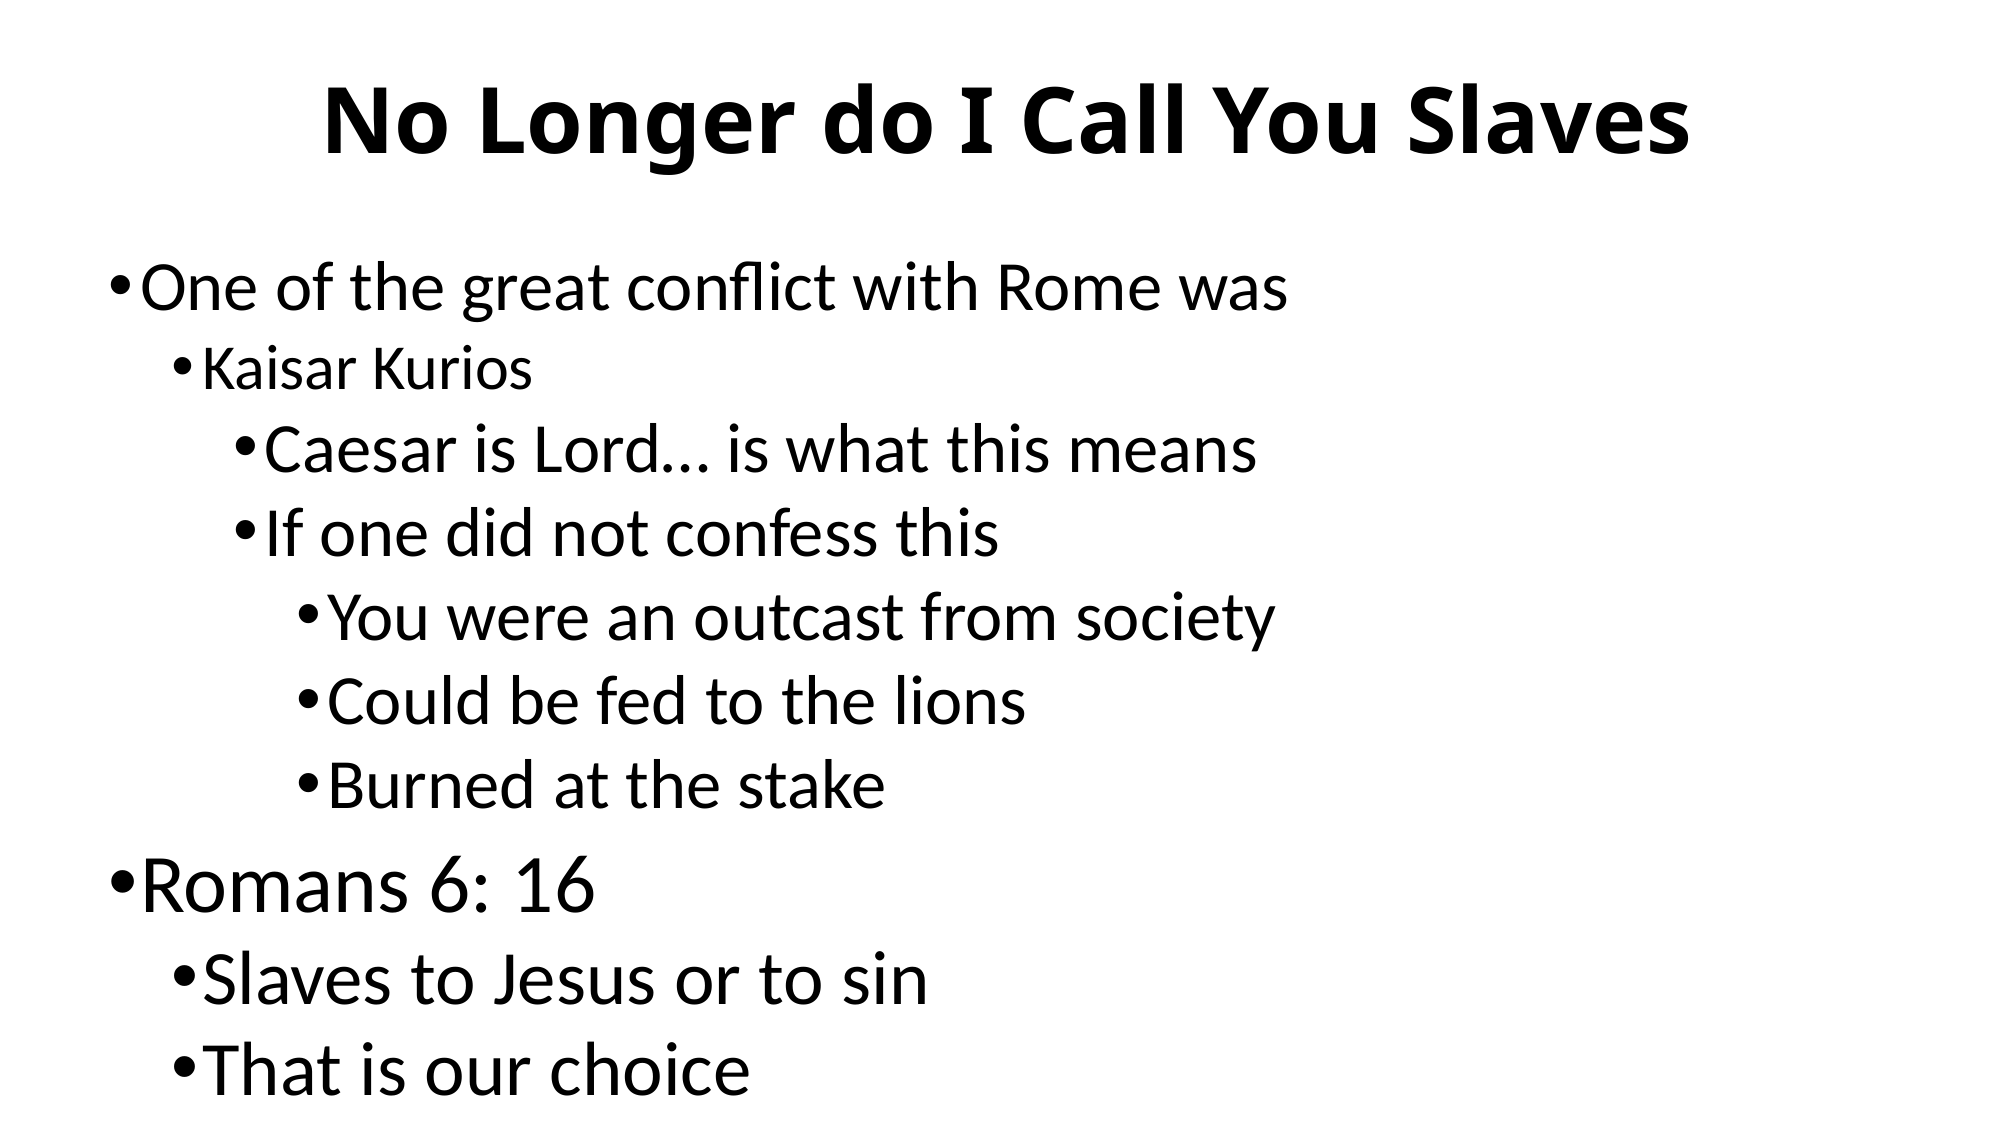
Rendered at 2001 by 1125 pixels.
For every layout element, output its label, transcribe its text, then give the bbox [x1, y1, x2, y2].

title No Longer do I Call You Slaves [93, 41, 1920, 207]
list One of the great conflict with Rome was Kaisar Kurios Caesar is Lord… is what this means If one did not confess this You were an outcast from society Could be fed to the lions Burned at the stake Romans 6: 16 Slaves to Jesus or to sin That is our choice [93, 242, 1920, 1125]
